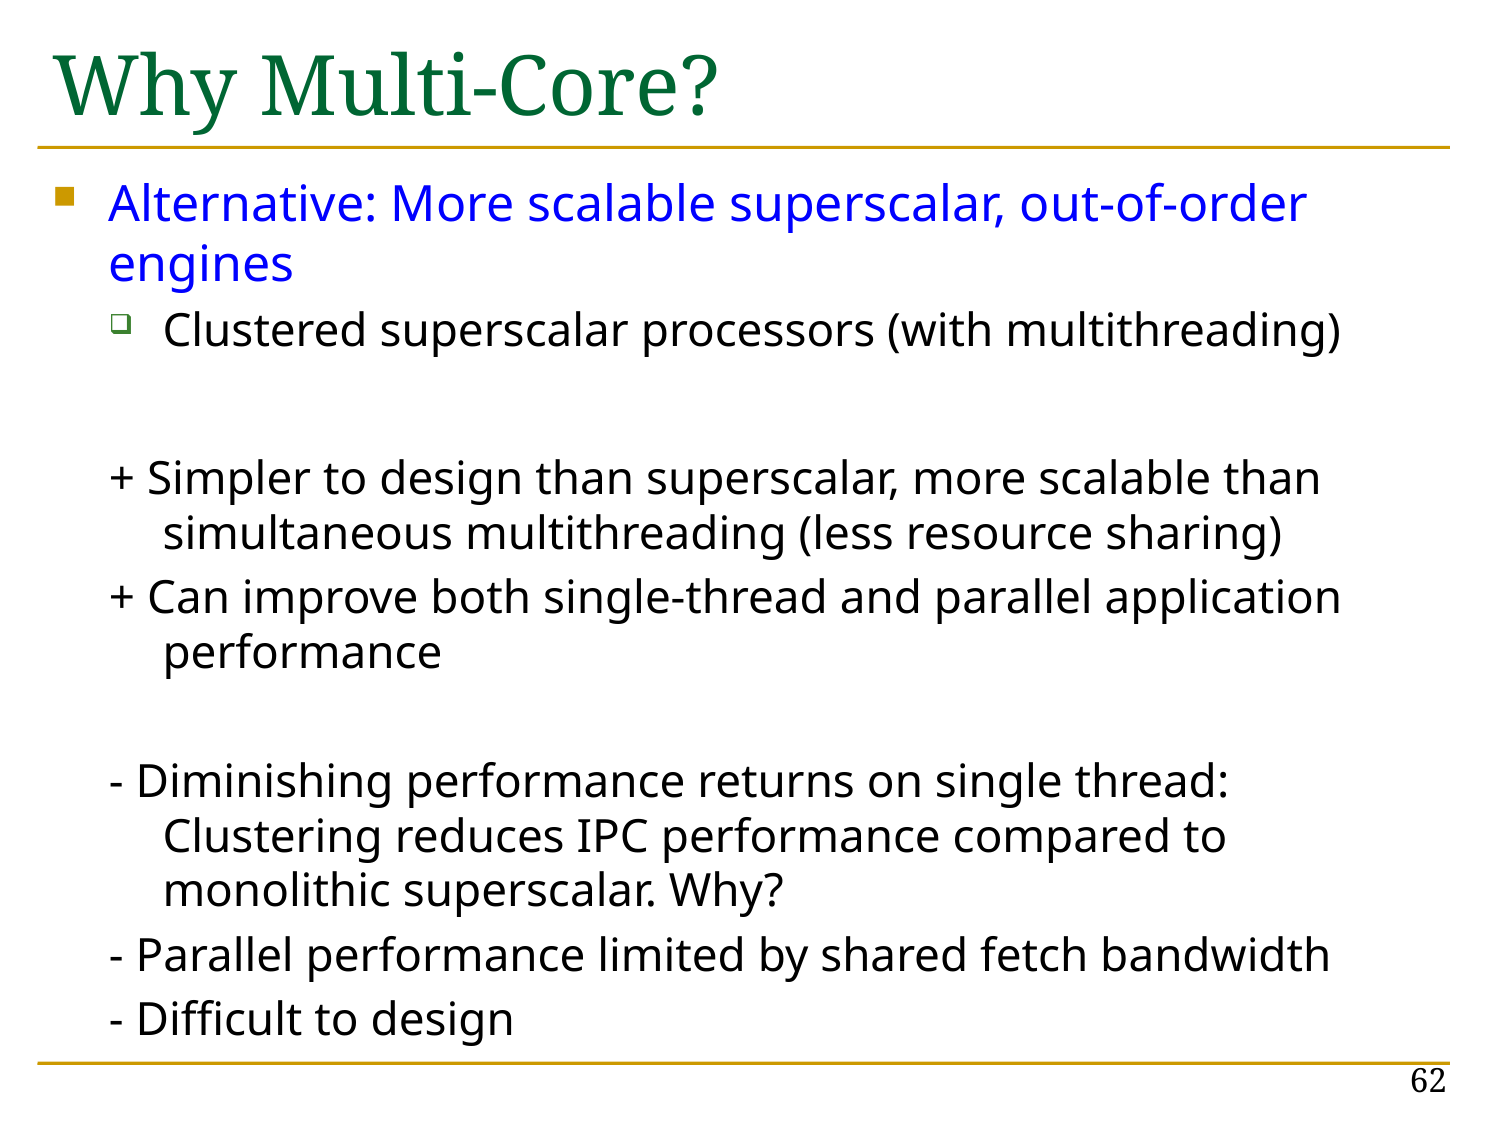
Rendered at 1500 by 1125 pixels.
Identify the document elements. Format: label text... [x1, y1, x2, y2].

slide_number 62 [1111, 1036, 1462, 1112]
title Why Multi-Core? [37, 24, 1450, 163]
list Alternative: More scalable superscalar, out-of-order engines Clustered superscalar processors (with multithreading) + Simpler to design than superscalar, more scalable than simultaneous multithreading (less resource sharing) + Can improve both single-thread and parallel application performance - Diminishing performance returns on single thread: Clustering reduces IPC performance compared to monolithic superscalar. Why? - Parallel performance limited by shared fetch bandwidth - Difficult to design [37, 163, 1450, 1016]
